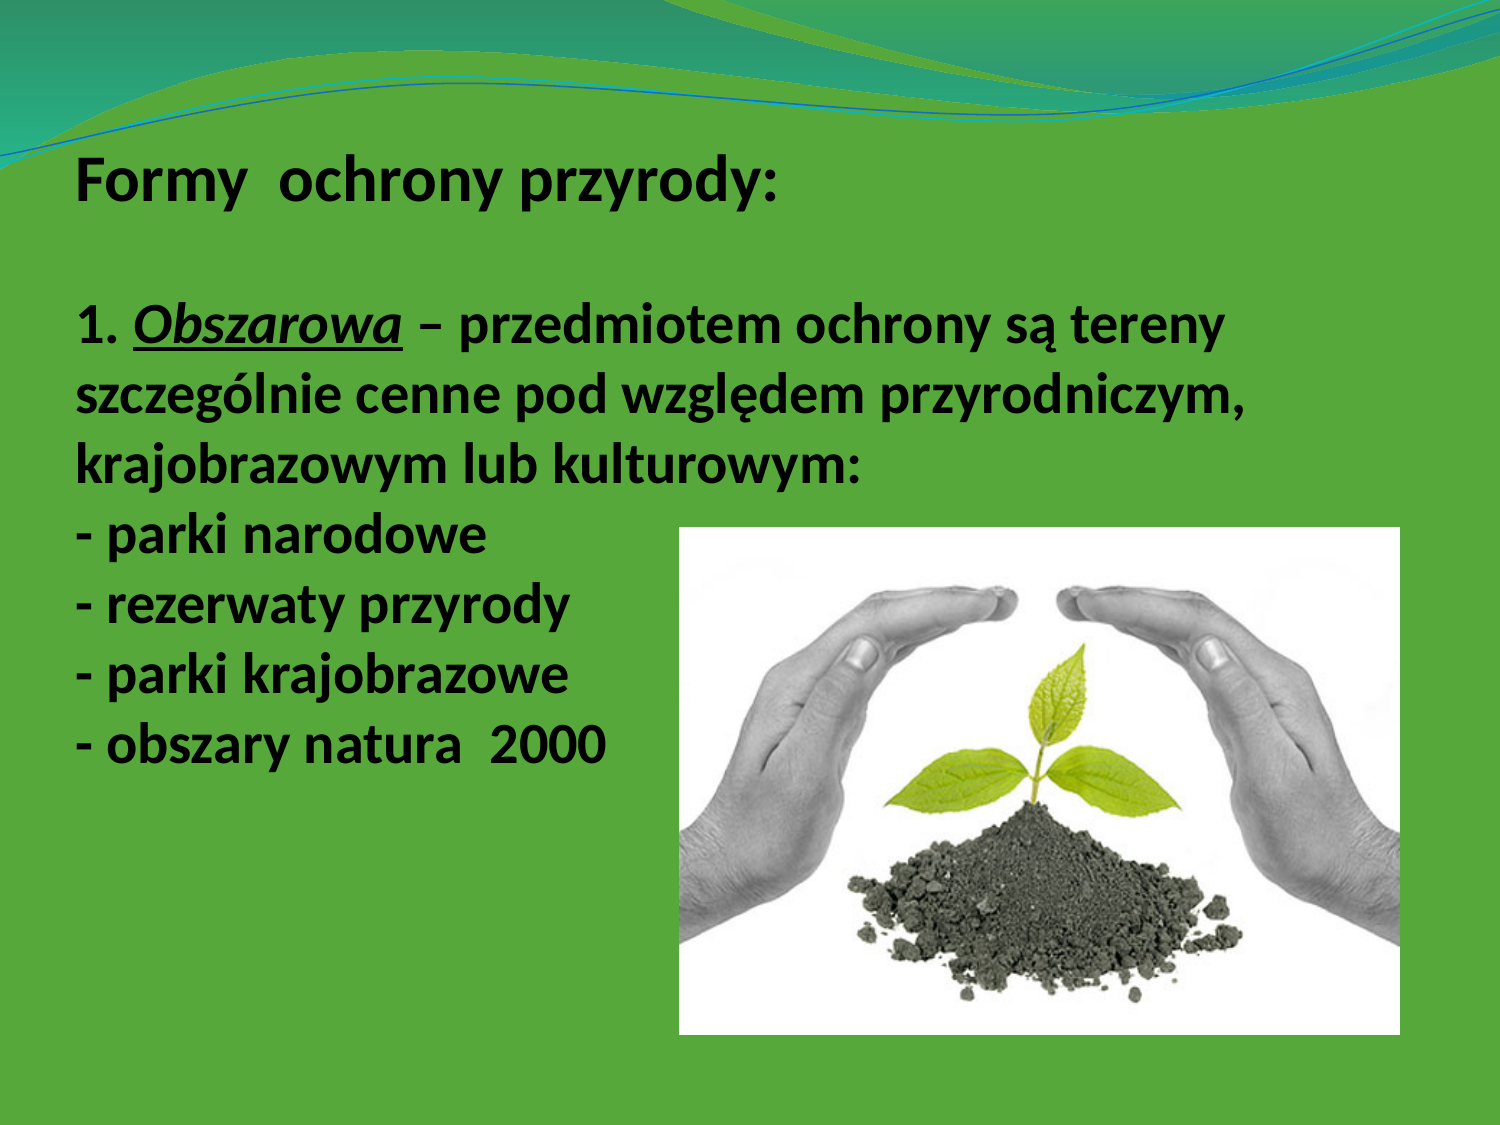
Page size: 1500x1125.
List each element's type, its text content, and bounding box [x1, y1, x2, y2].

picture [678, 526, 1400, 1036]
title Formy ochrony przyrody: 1. Obszarowa – przedmiotem ochrony są tereny szczególnie cenne pod względem przyrodniczym, krajobrazowym lub kulturowym: - parki narodowe - rezerwaty przyrody - parki krajobrazowe - obszary natura 2000 [75, 115, 1438, 776]
